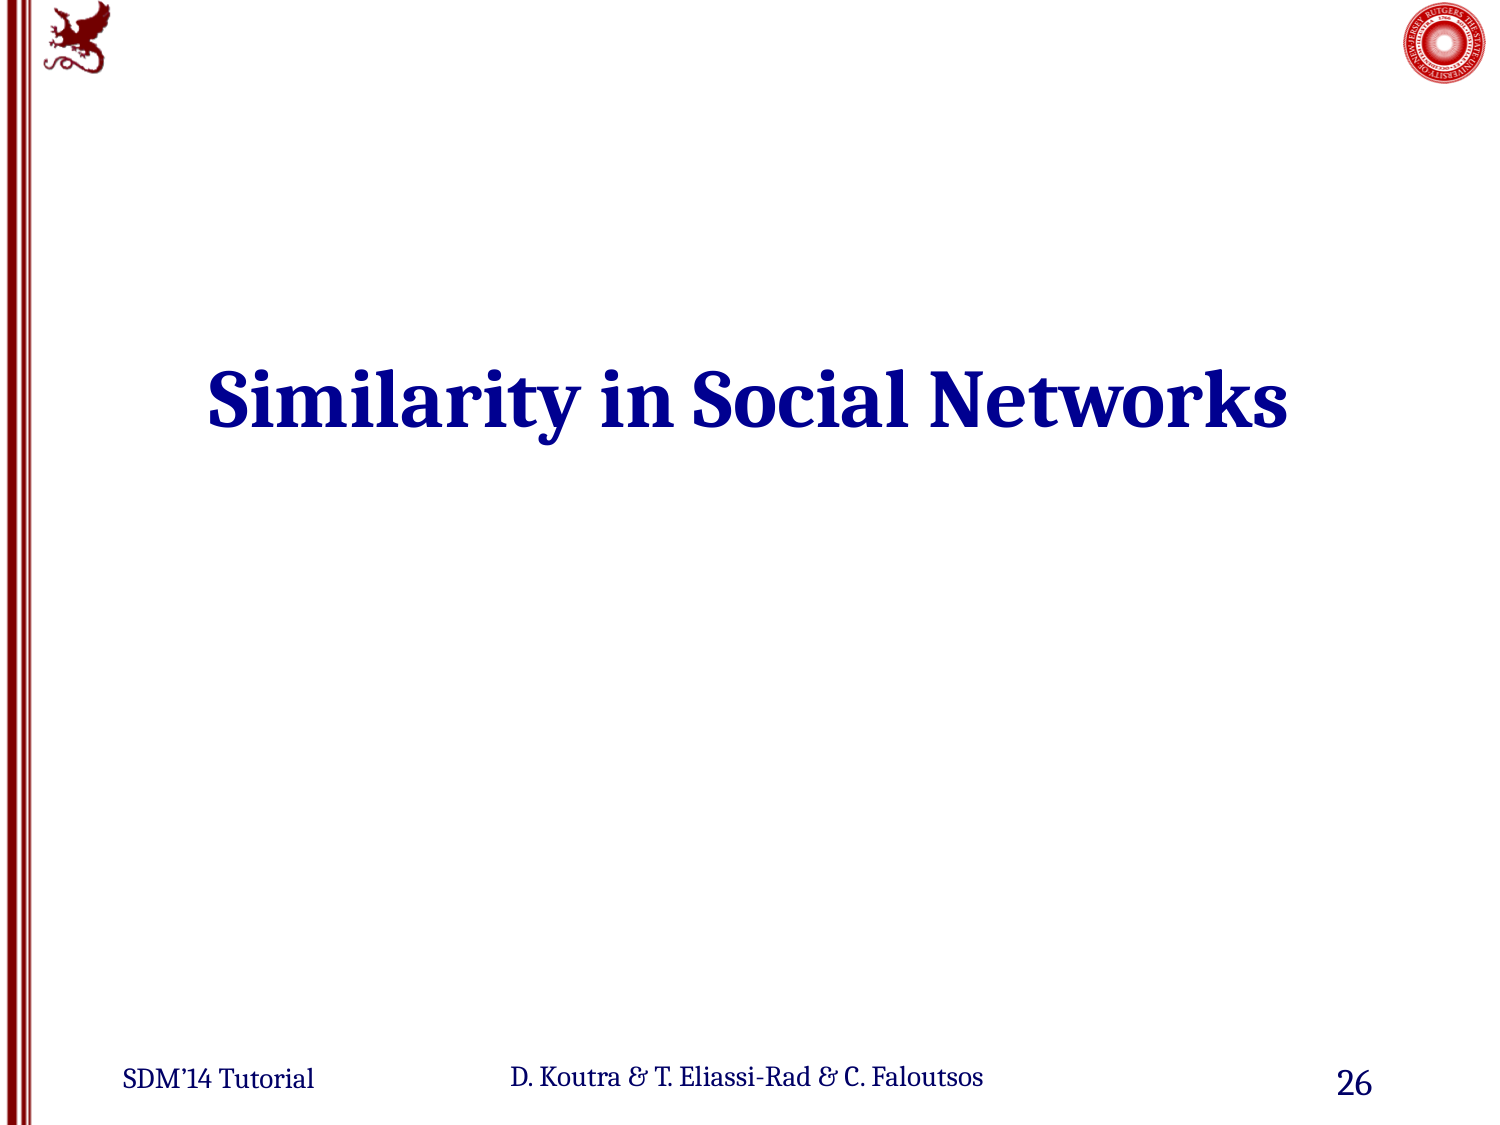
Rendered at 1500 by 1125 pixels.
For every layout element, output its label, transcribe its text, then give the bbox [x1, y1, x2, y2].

slide_number 26 [1074, 1049, 1388, 1113]
picture [0, 0, 1488, 1125]
title Similarity in Social Networks [112, 337, 1388, 451]
